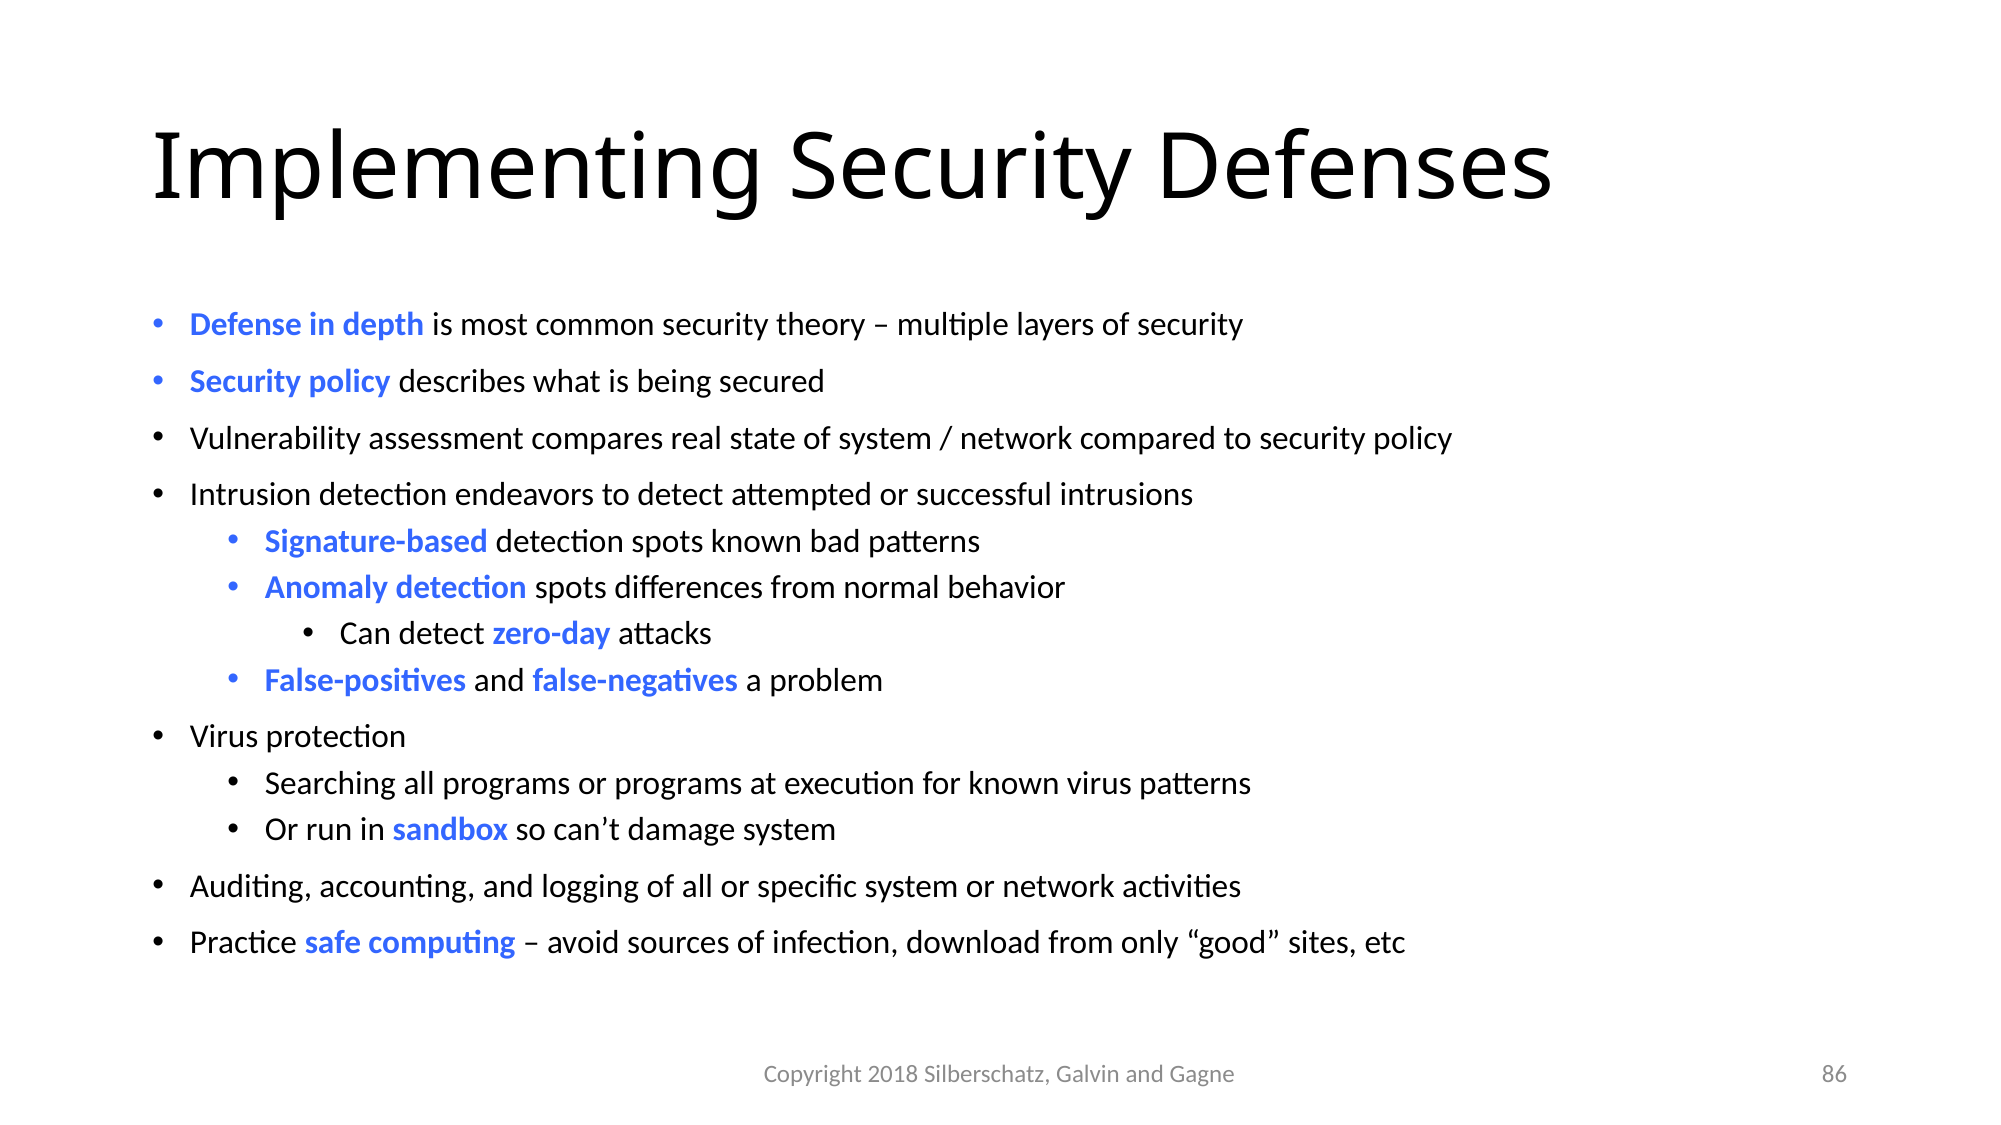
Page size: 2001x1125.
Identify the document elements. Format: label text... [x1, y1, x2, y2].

slide_number 86 [1412, 1042, 1863, 1103]
title Implementing Security Defenses [137, 59, 1863, 278]
footer Copyright 2018 Silberschatz, Galvin and Gagne [662, 1042, 1338, 1103]
list Defense in depth is most common security theory – multiple layers of security Security policy describes what is being secured Vulnerability assessment compares real state of system / network compared to security policy Intrusion detection endeavors to detect attempted or successful intrusions Signature-based detection spots known bad patterns Anomaly detection spots differences from normal behavior Can detect zero-day attacks False-positives and false-negatives a problem Virus protection Searching all programs or programs at execution for known virus patterns Or run in sandbox so can’t damage system Auditing, accounting, and logging of all or specific system or network activities Practice safe computing – avoid sources of infection, download from only “good” sites, etc [137, 299, 1863, 1014]
